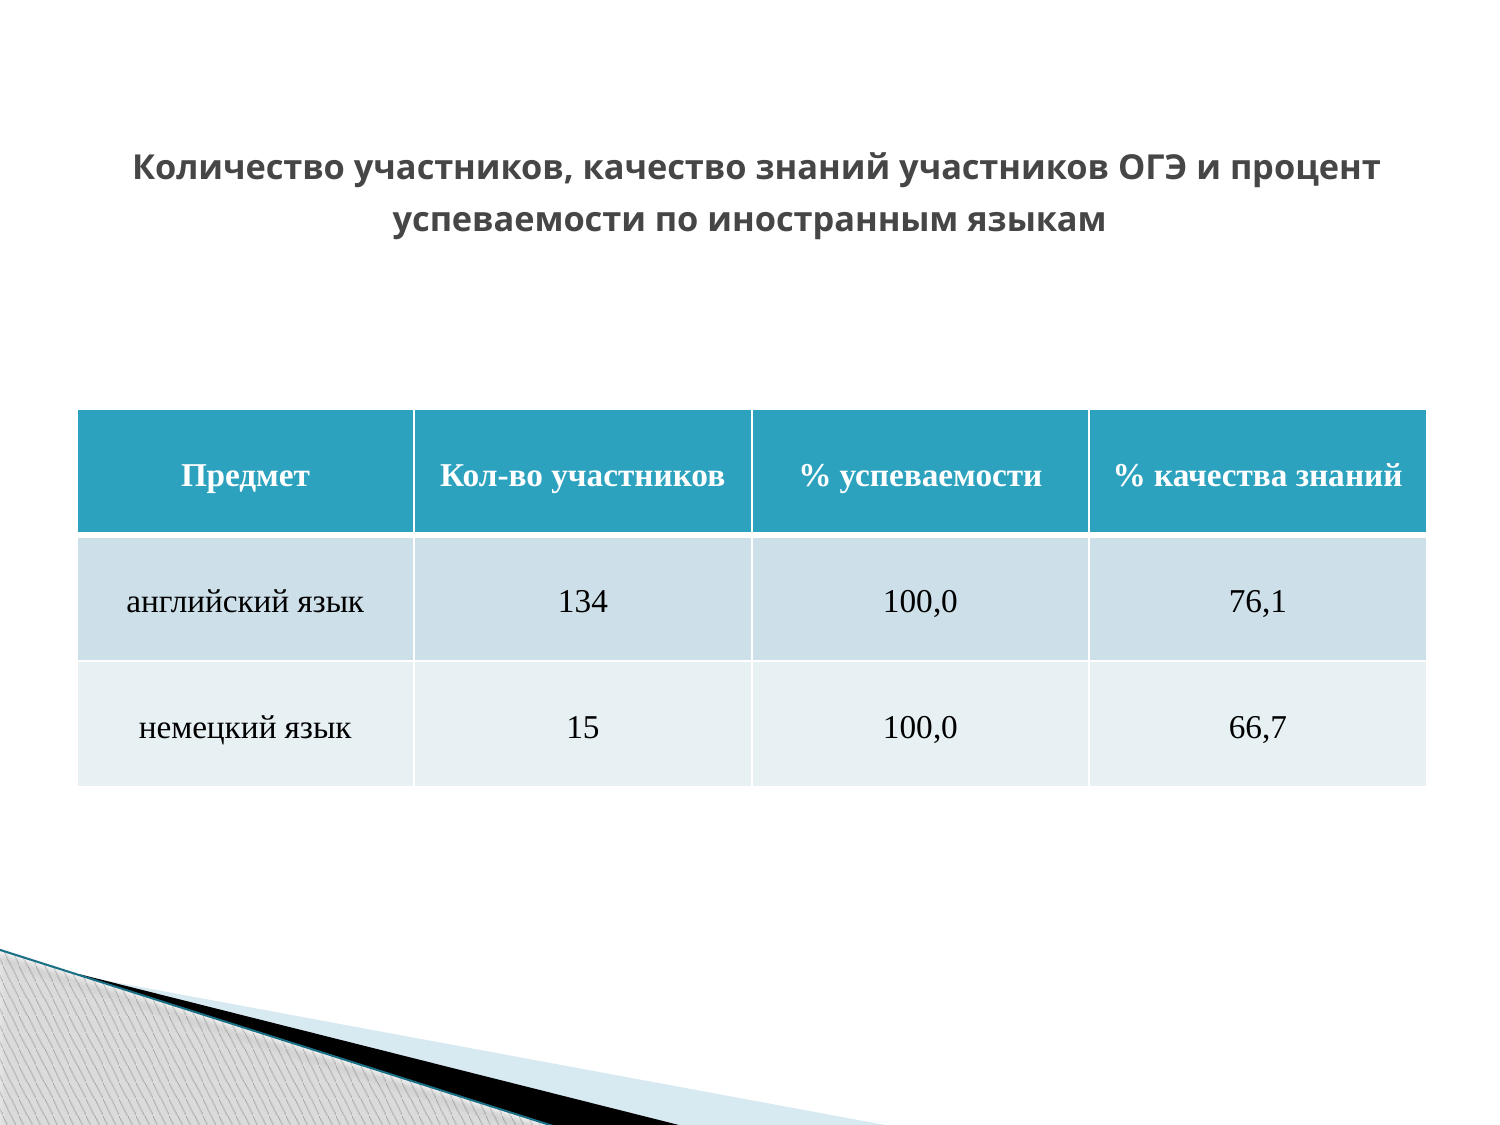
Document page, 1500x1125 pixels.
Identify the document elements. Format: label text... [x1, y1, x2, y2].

table_cell 100,0 [753, 662, 1088, 786]
table_cell немецкий язык [78, 662, 413, 786]
table_cell 134 [415, 538, 751, 660]
table_header Кол-во участников [415, 410, 751, 532]
table_header % качества знаний [1090, 410, 1426, 532]
table_header Предмет [78, 410, 413, 532]
table_cell английский язык [78, 538, 413, 660]
table_header % успеваемости [753, 410, 1088, 532]
title Количество участников, качество знаний участников ОГЭ и процент успеваемости по иностранным языкам [75, 45, 1425, 327]
table_cell 76,1 [1090, 538, 1426, 660]
table_cell 66,7 [1090, 662, 1426, 786]
table_cell 100,0 [753, 538, 1088, 660]
table_cell 15 [415, 662, 751, 786]
